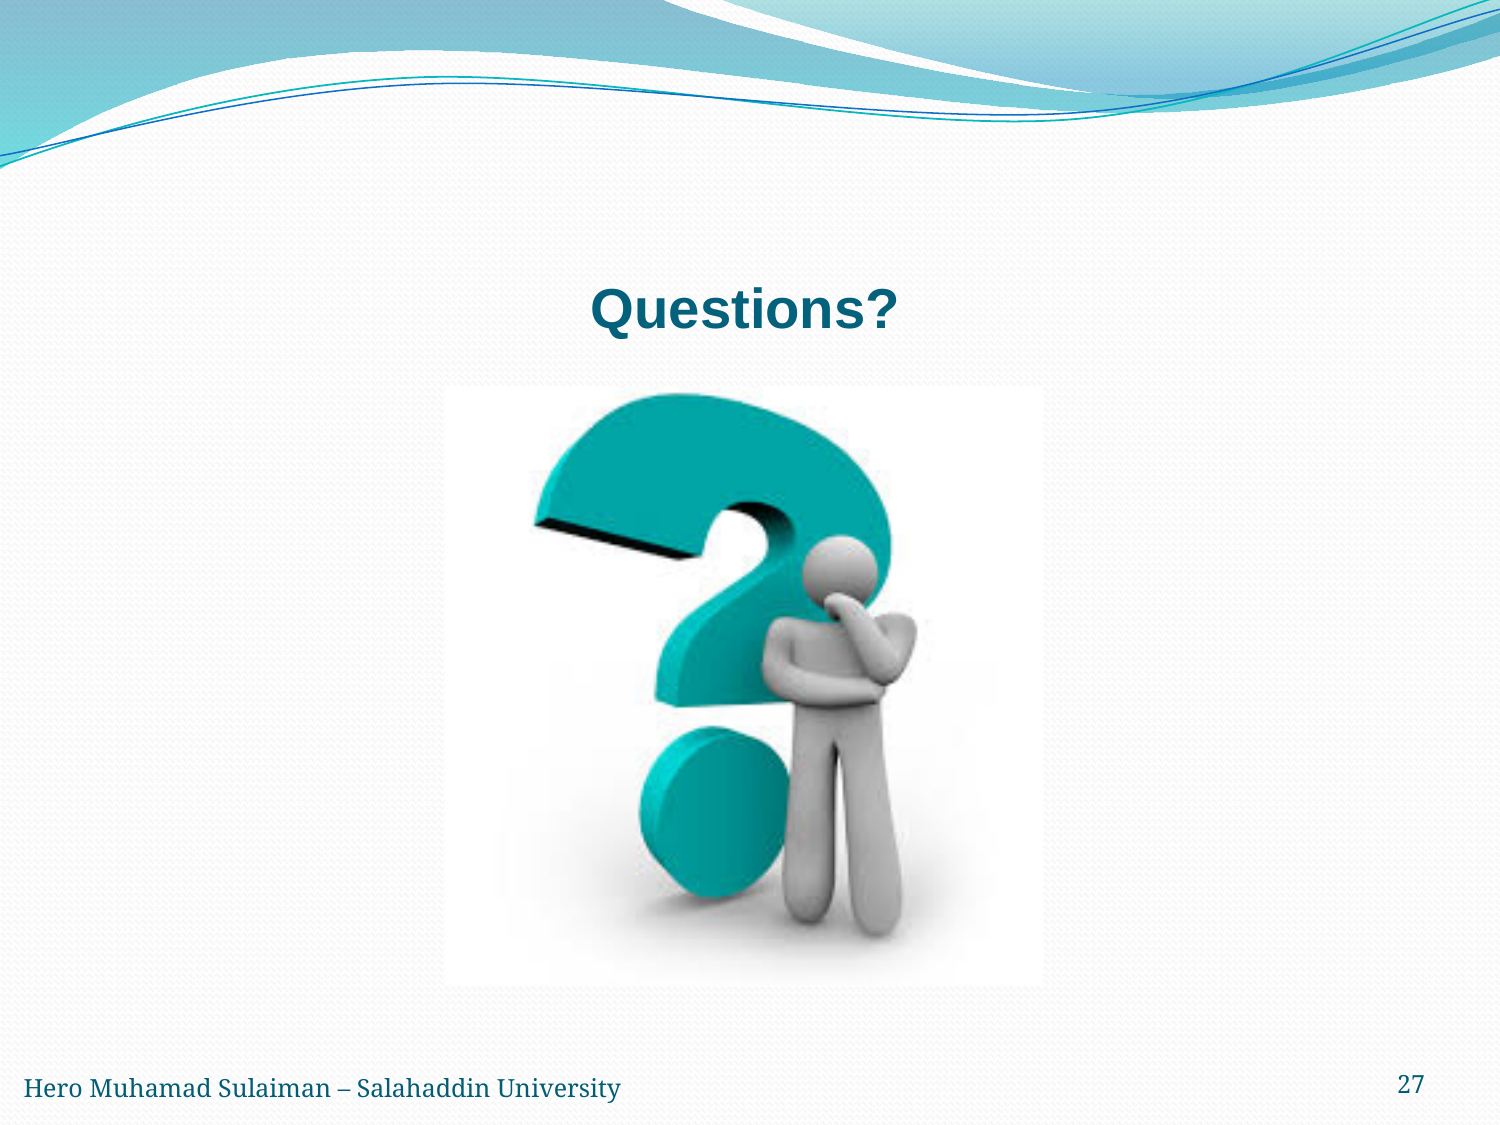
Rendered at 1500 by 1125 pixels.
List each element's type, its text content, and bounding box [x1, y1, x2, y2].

footer Hero Muhamad Sulaiman – Salahaddin University [23, 1042, 988, 1103]
title Questions? [70, 152, 1421, 340]
slide_number 27 [1299, 1042, 1425, 1103]
picture [445, 386, 1044, 985]
